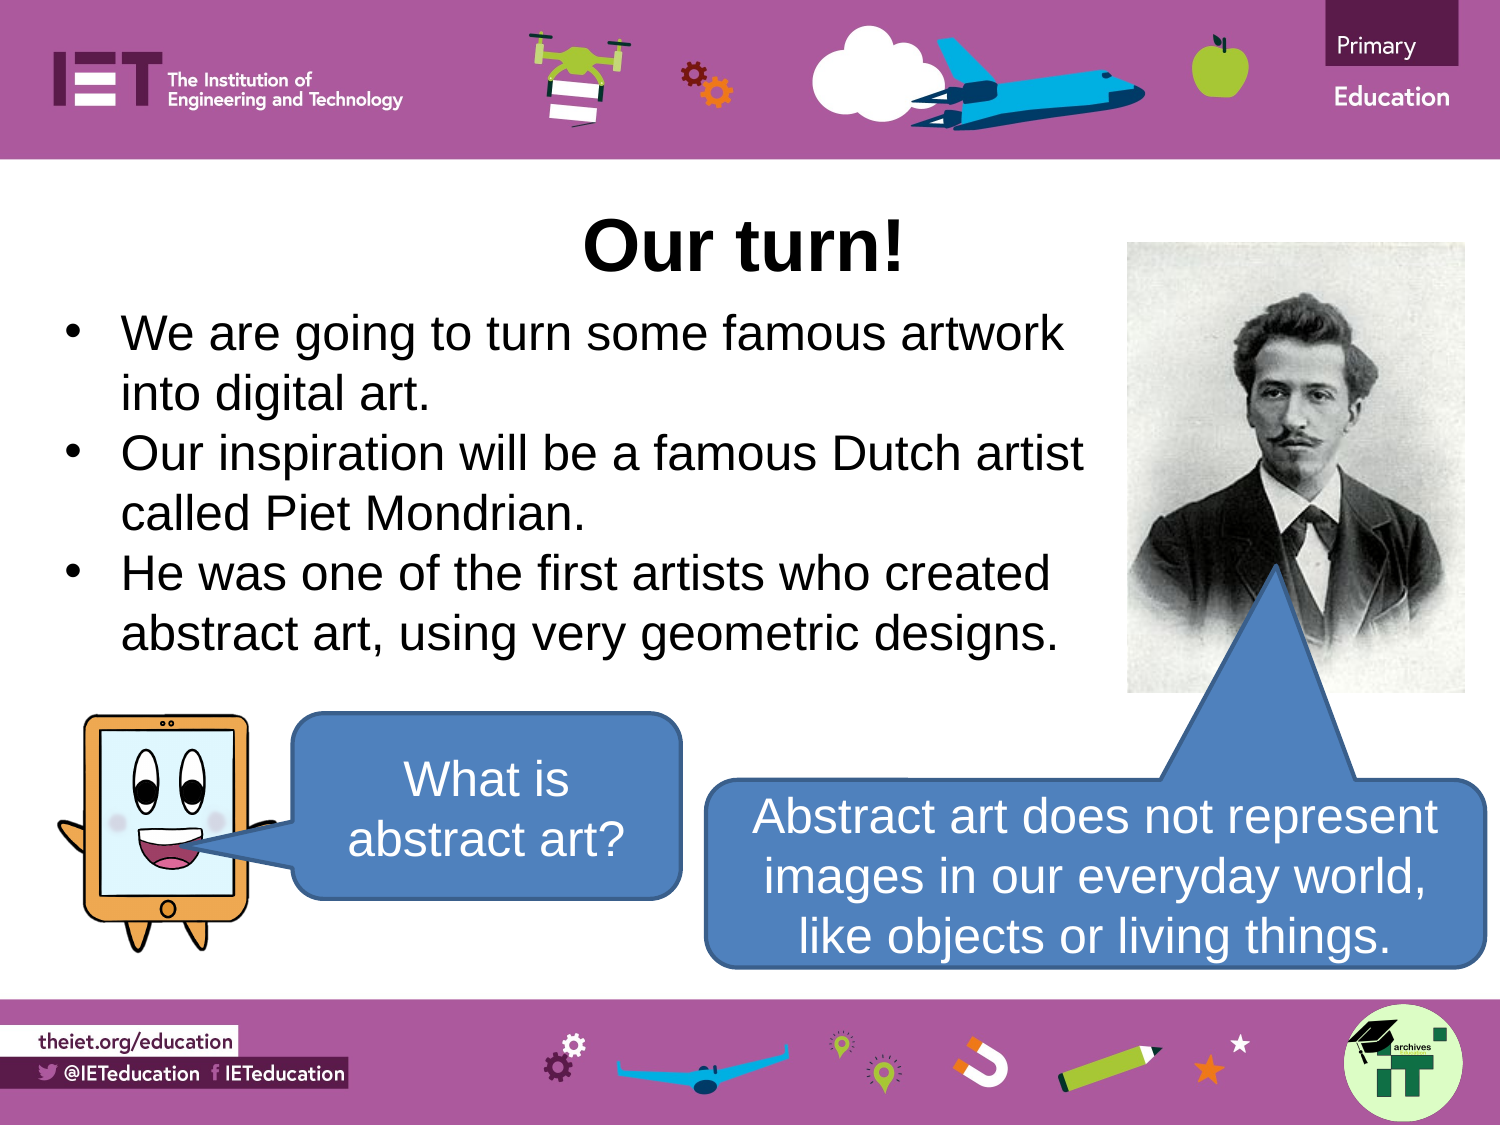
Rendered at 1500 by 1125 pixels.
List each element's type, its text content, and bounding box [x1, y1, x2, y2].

text_box Our turn! [0, 190, 1489, 293]
picture [0, 0, 1500, 1125]
text_box We are going to turn some famous artwork into digital art. Our inspiration will be a famous Dutch artist called Piet Mondrian. He was one of the first artists who created abstract art, using very geometric designs. [53, 295, 1117, 667]
text_box Abstract art does not represent images in our everyday world, like objects or living things. [703, 701, 1488, 970]
text_box What is abstract art? [318, 711, 683, 901]
